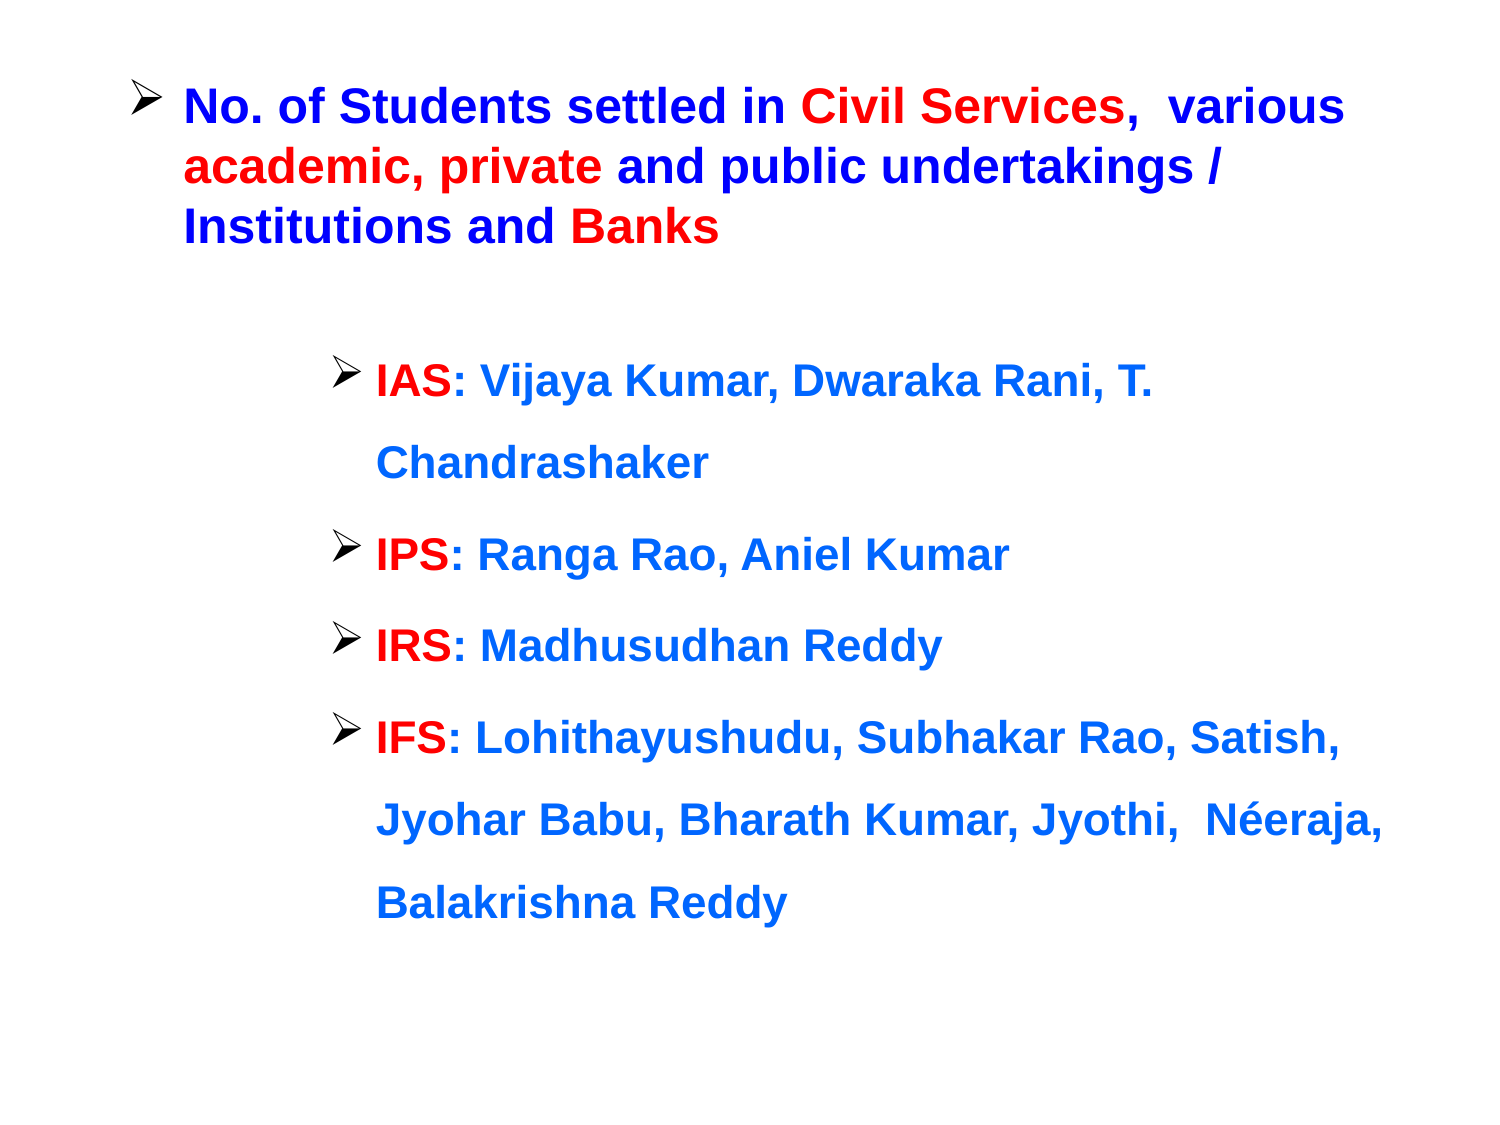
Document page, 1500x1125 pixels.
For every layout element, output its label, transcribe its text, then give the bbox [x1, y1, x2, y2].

list No. of Students settled in Civil Services, various academic, private and public undertakings / Institutions and Banks IAS: Vijaya Kumar, Dwaraka Rani, T. Chandrashaker IPS: Ranga Rao, Aniel Kumar IRS: Madhusudhan Reddy IFS: Lohithayushudu, Subhakar Rao, Satish, Jyohar Babu, Bharath Kumar, Jyothi, Néeraja, Balakrishna Reddy [112, 66, 1414, 953]
